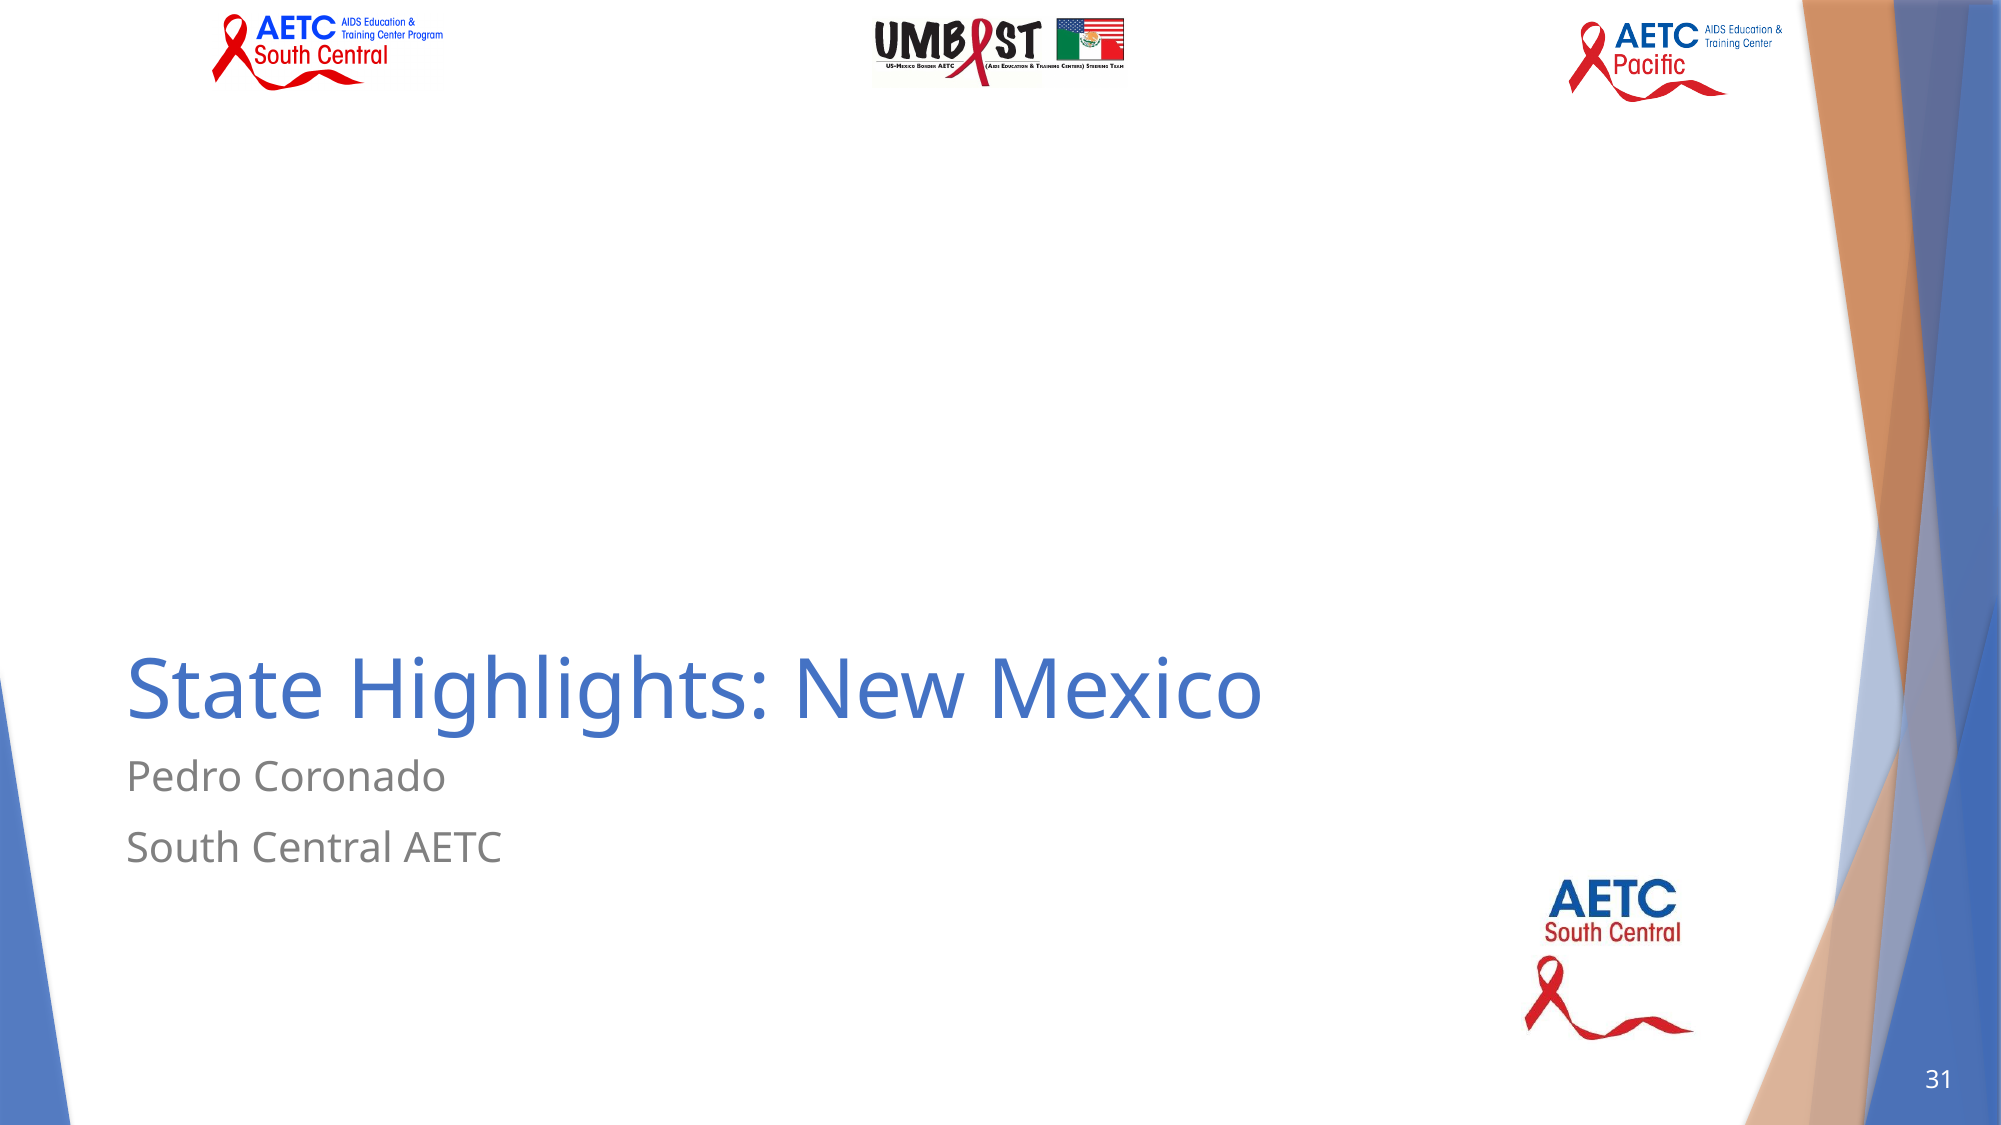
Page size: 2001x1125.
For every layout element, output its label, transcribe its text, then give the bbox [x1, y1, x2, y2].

picture [872, 16, 1128, 88]
slide_number 31 [1856, 1050, 1969, 1111]
picture [1520, 869, 1703, 1052]
list Pedro Coronado South Central AETC [111, 742, 1522, 884]
picture [1566, 13, 1784, 109]
picture [212, 13, 444, 91]
title State Highlights: New Mexico [111, 443, 1522, 742]
